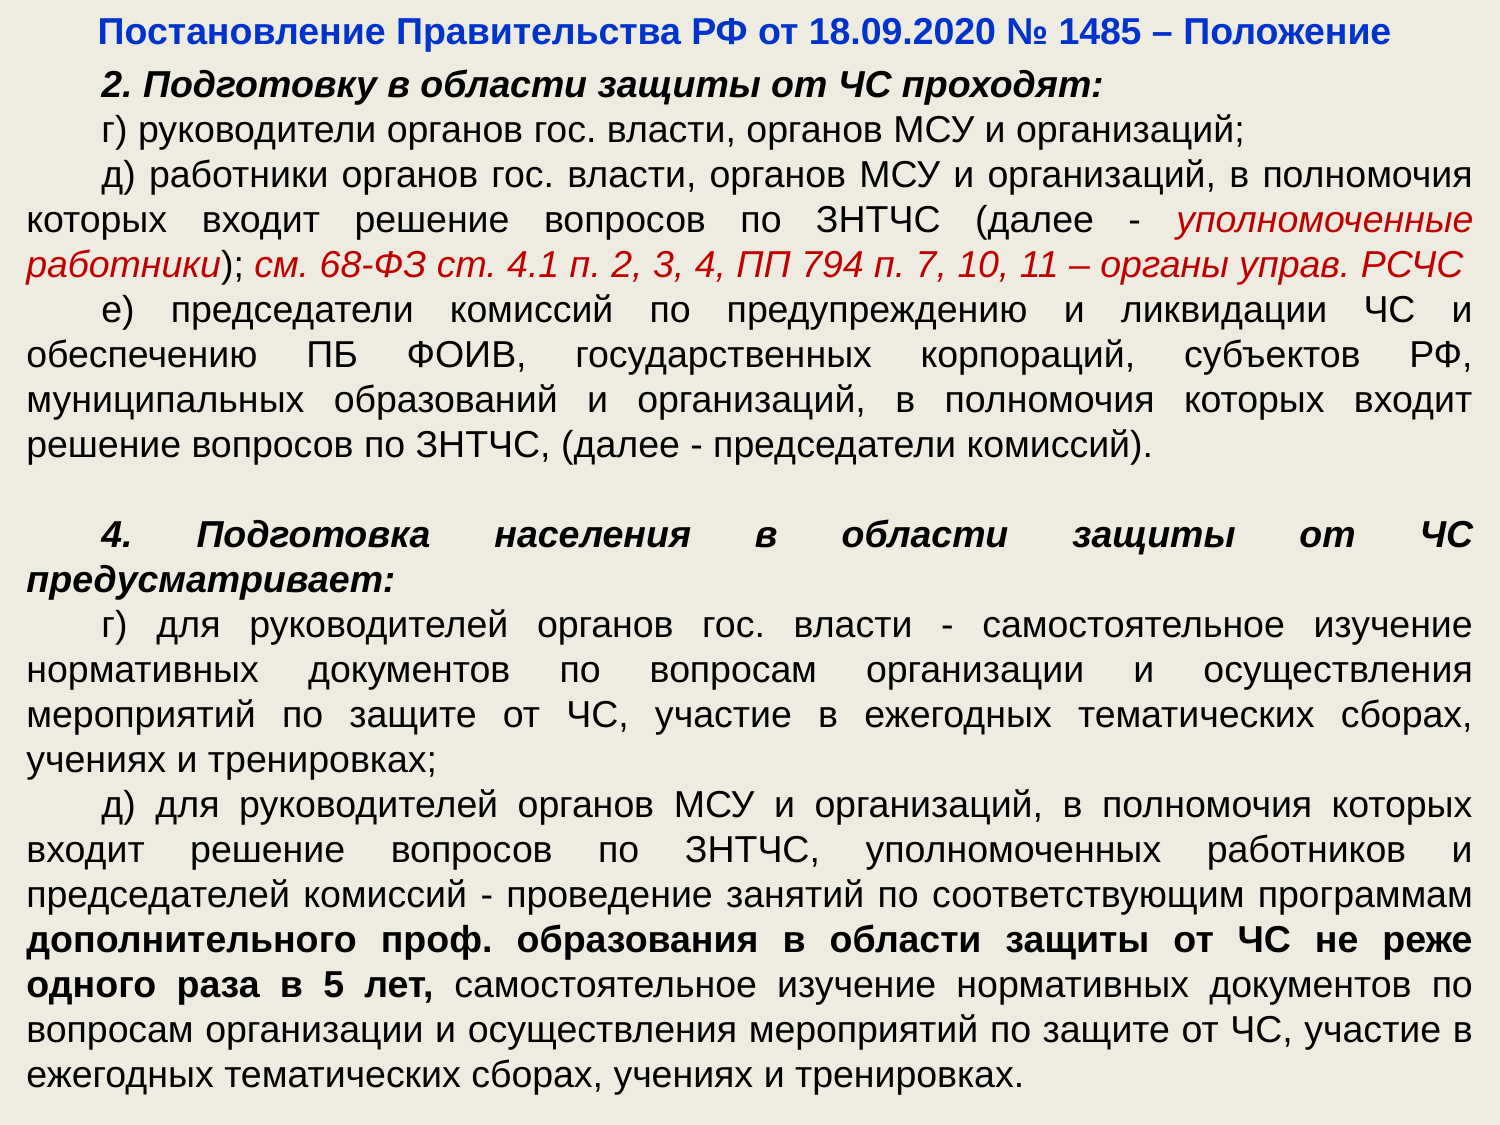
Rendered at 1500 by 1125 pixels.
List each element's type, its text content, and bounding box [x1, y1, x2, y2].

text_box 2. Подготовку в области защиты от ЧС проходят: г) руководители органов гос. власти, органов МСУ и организаций; д) работники органов гос. власти, органов МСУ и организаций, в полномочия которых входит решение вопросов по ЗНТЧС (далее - уполномоченные работники); см. 68-ФЗ ст. 4.1 п. 2, 3, 4, ПП 794 п. 7, 10, 11 – органы управ. РСЧС е) председатели комиссий по предупреждению и ликвидации ЧС и обеспечению ПБ ФОИВ, государственных корпораций, субъектов РФ, муниципальных образований и организаций, в полномочия которых входит решение вопросов по ЗНТЧС, (далее - председатели комиссий). 4. Подготовка населения в области защиты от ЧС предусматривает: г) для руководителей органов гос. власти - самостоятельное изучение нормативных документов по вопросам организации и осуществления мероприятий по защите от ЧС, участие в ежегодных тематических сборах, учениях и тренировках; д) для руководителей органов МСУ и организаций, в полномочия которых входит решение вопросов по ЗНТЧС, уполномоченных работников и председателей комиссий - проведение занятий по соответствующим программам дополнительного проф. образования в области защиты от ЧС не реже одного раза в 5 лет, самостоятельное изучение нормативных документов по вопросам организации и осуществления мероприятий по защите от ЧС, участие в ежегодных тематических сборах, учениях и тренировках. [11, 52, 1489, 1103]
text_box Постановление Правительства РФ от 18.09.2020 № 1485 – Положение [0, 0, 1500, 60]
